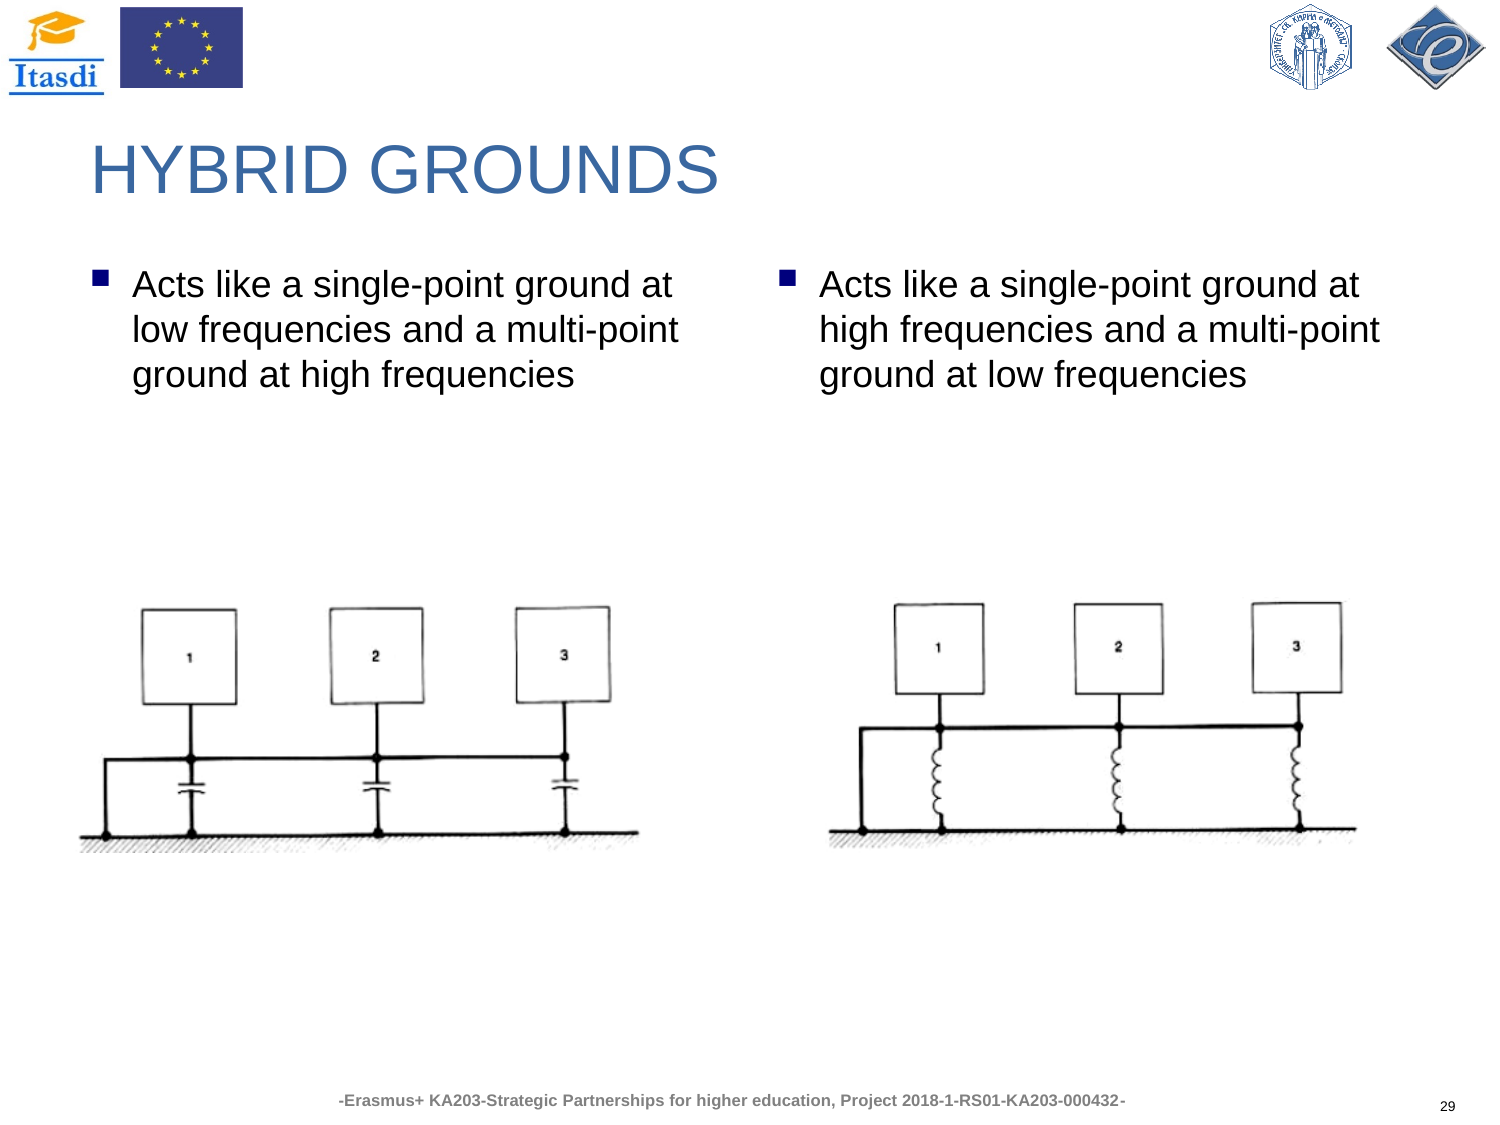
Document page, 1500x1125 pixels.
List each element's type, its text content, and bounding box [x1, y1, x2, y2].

picture [1270, 4, 1352, 90]
list Acts like a single-point ground at low frequencies and a multi-point ground at high frequencies [75, 252, 738, 1047]
picture [1, 0, 113, 104]
list Acts like a single-point ground at high frequencies and a multi-point ground at low frequencies [761, 252, 1425, 1047]
title HYBRID GROUNDS [75, 108, 1426, 224]
slide_number 29 [1257, 1082, 1471, 1123]
picture [1386, 4, 1486, 90]
picture [68, 598, 655, 854]
picture [814, 597, 1376, 854]
picture [120, 7, 243, 88]
